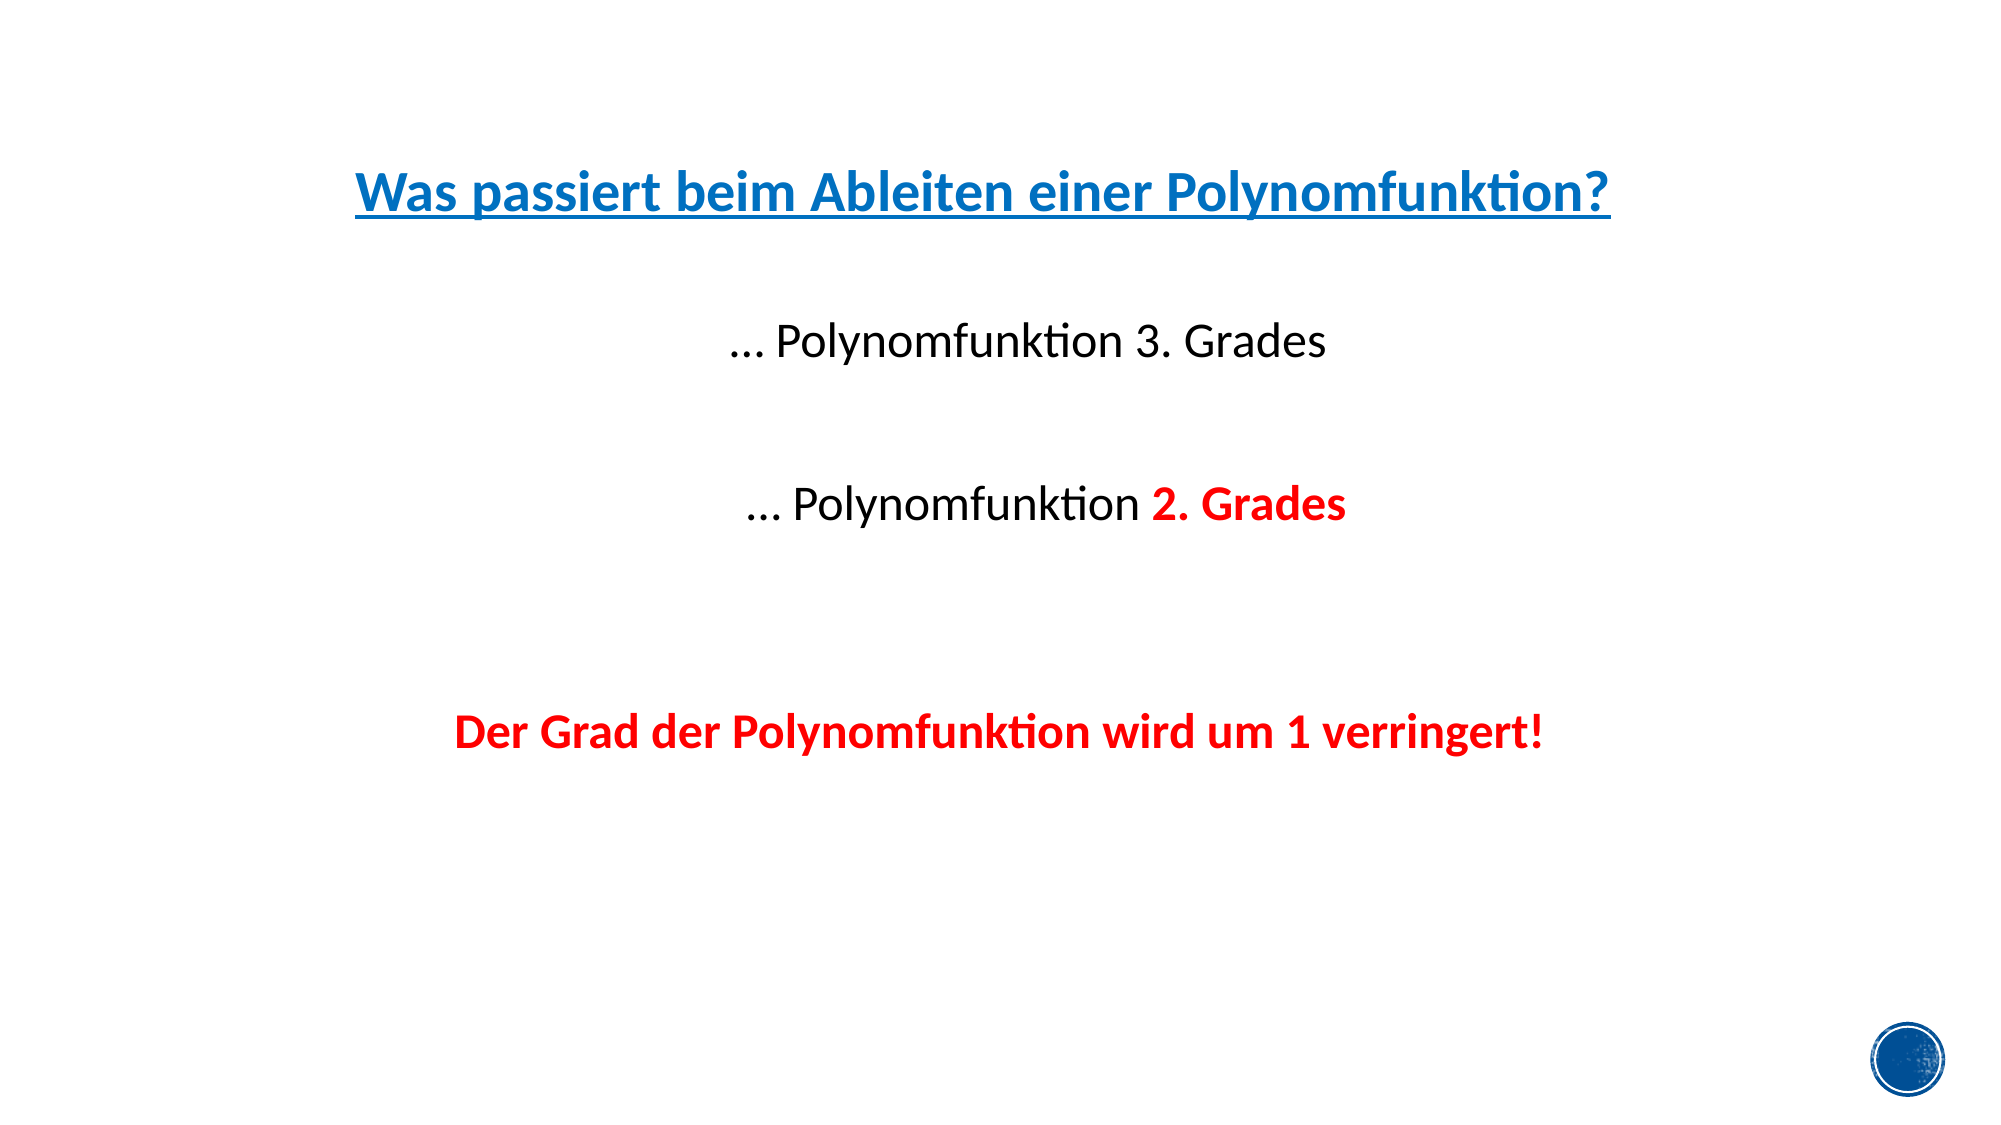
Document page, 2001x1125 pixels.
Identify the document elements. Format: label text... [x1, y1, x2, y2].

text_box Was passiert beim Ableiten einer Polynomfunktion? [340, 145, 1627, 230]
text_box Der Grad der Polynomfunktion wird um 1 verringert! [454, 698, 1546, 759]
